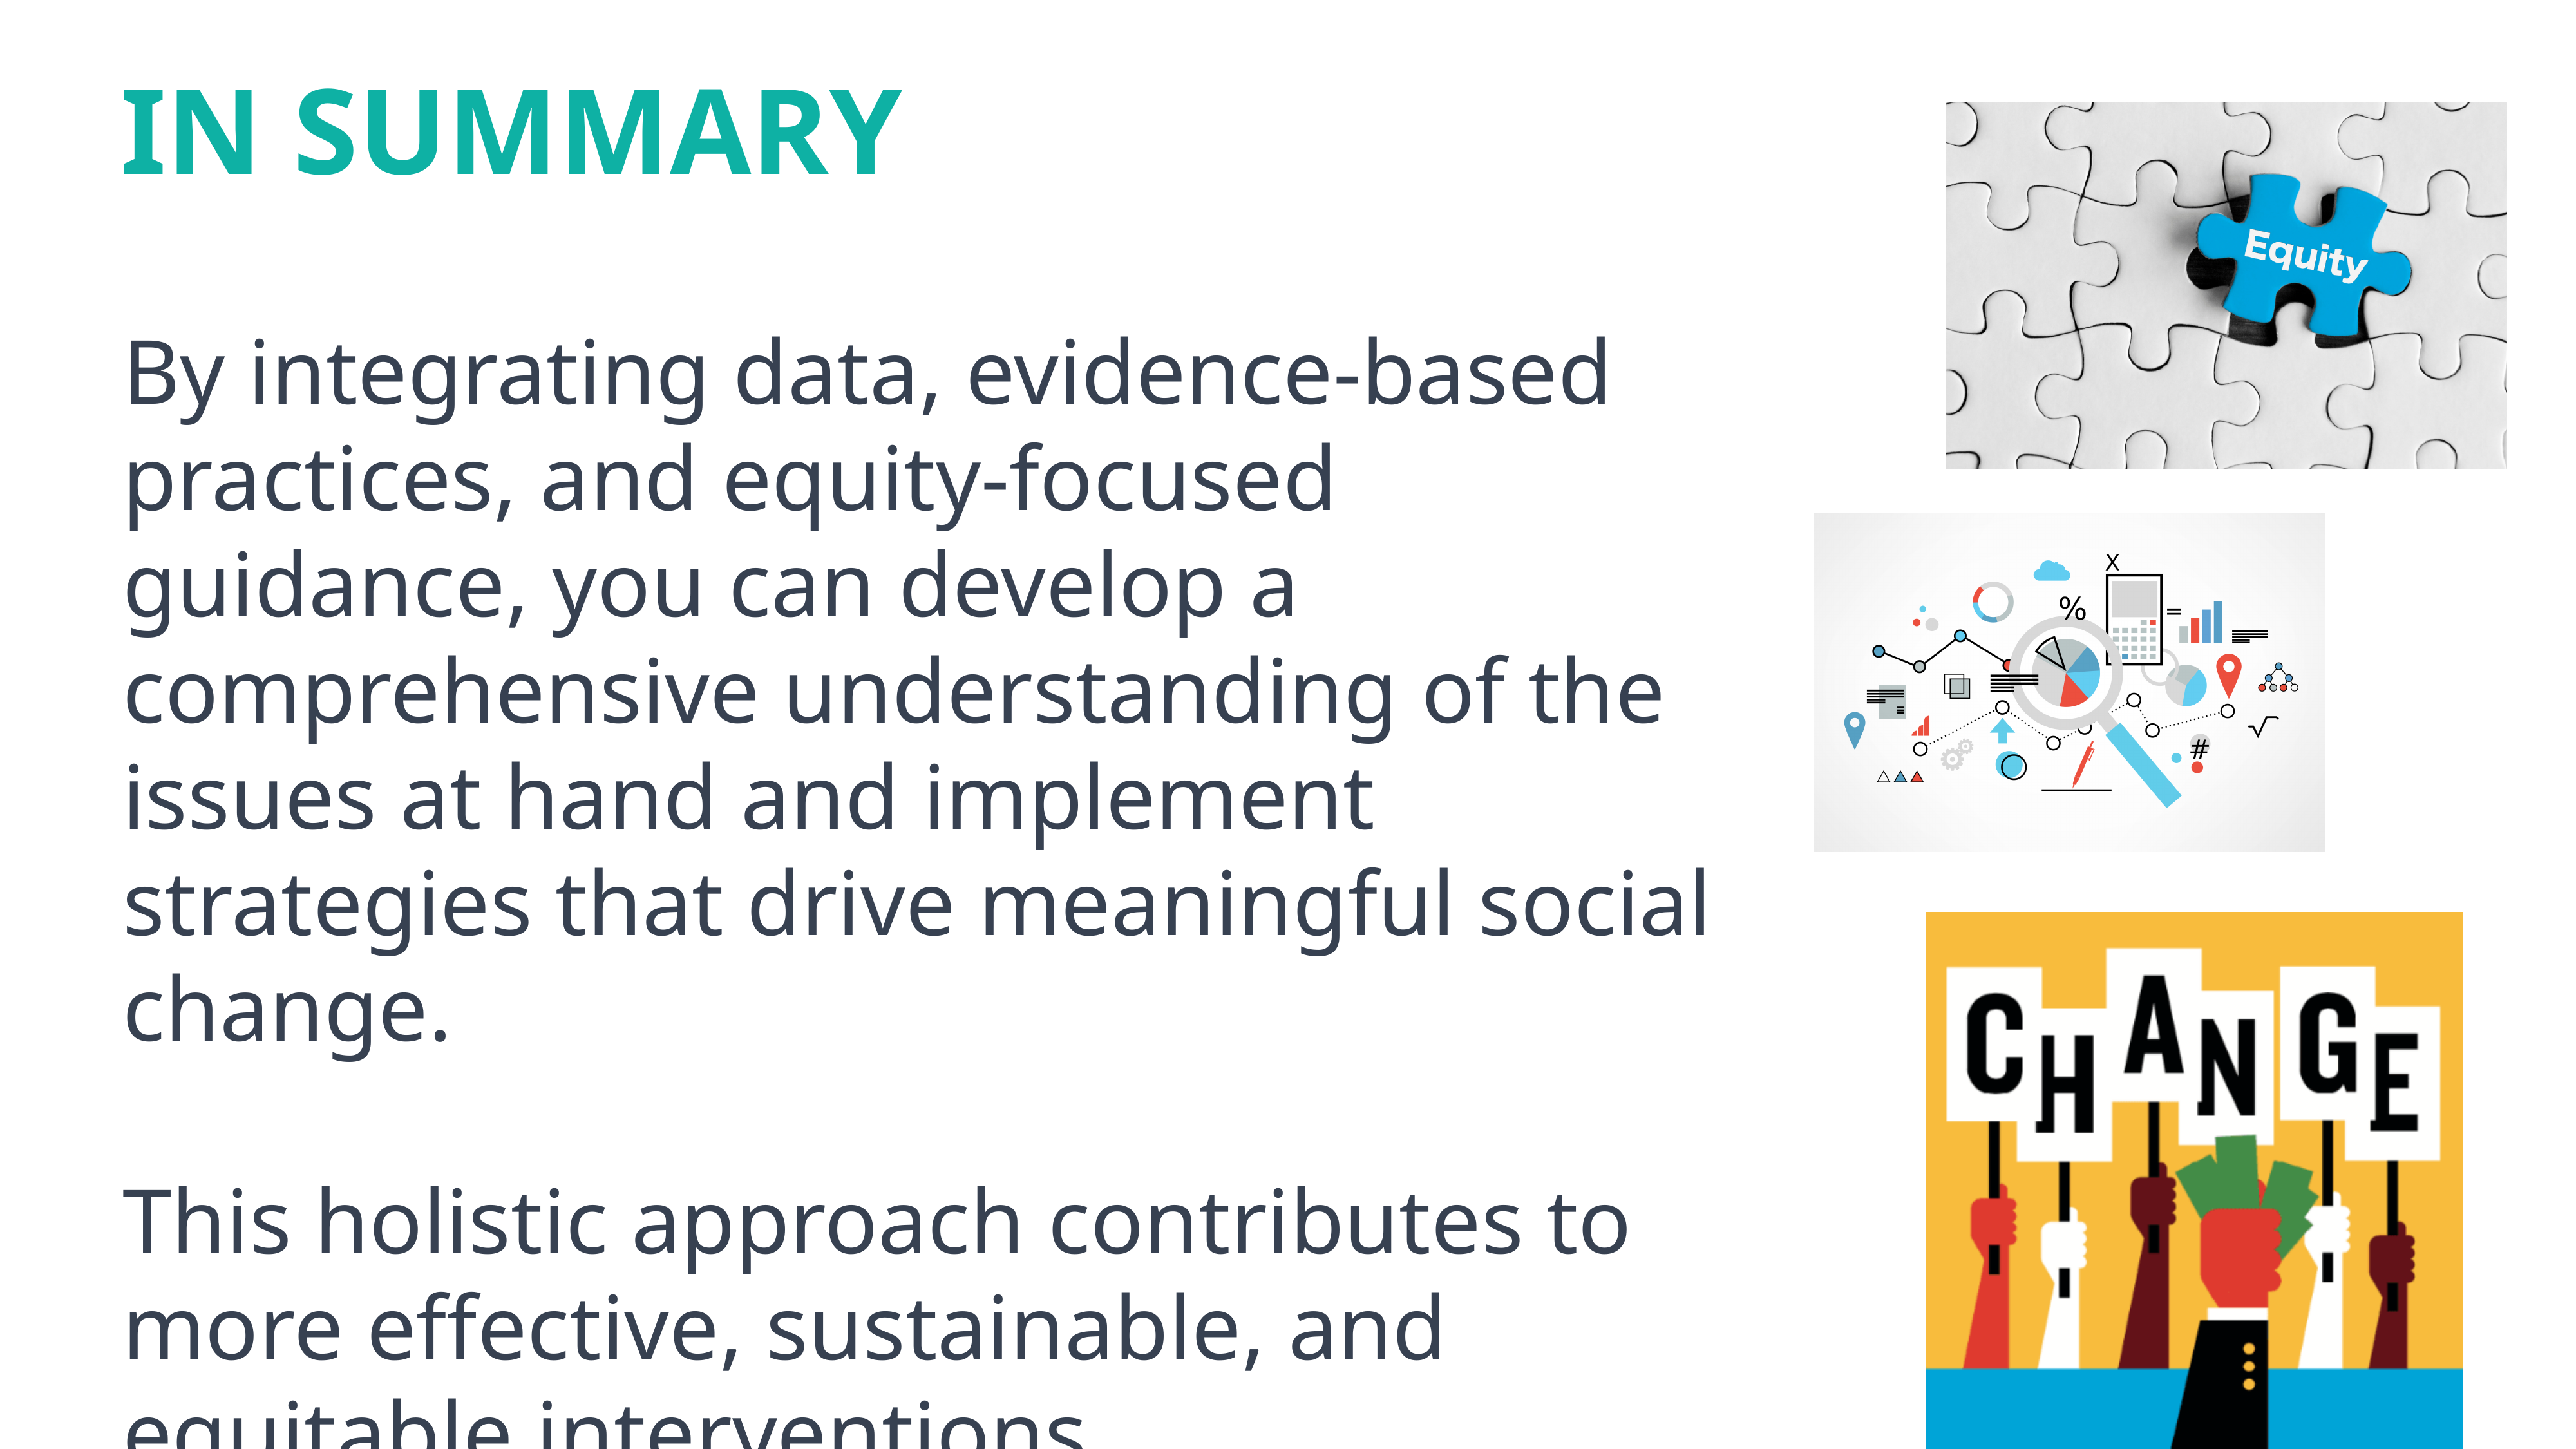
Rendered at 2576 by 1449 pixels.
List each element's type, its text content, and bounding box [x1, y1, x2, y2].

text_box IN SUMMARY [115, 50, 909, 204]
picture [1814, 513, 2325, 853]
picture [1926, 912, 2463, 1449]
picture [1946, 102, 2507, 469]
text_box By integrating data, evidence-based practices, and equity-focused guidance, you can develop a comprehensive understanding of the issues at hand and implement strategies that drive meaningful social change. This holistic approach contributes to more effective, sustainable, and equitable interventions [113, 310, 1777, 1449]
